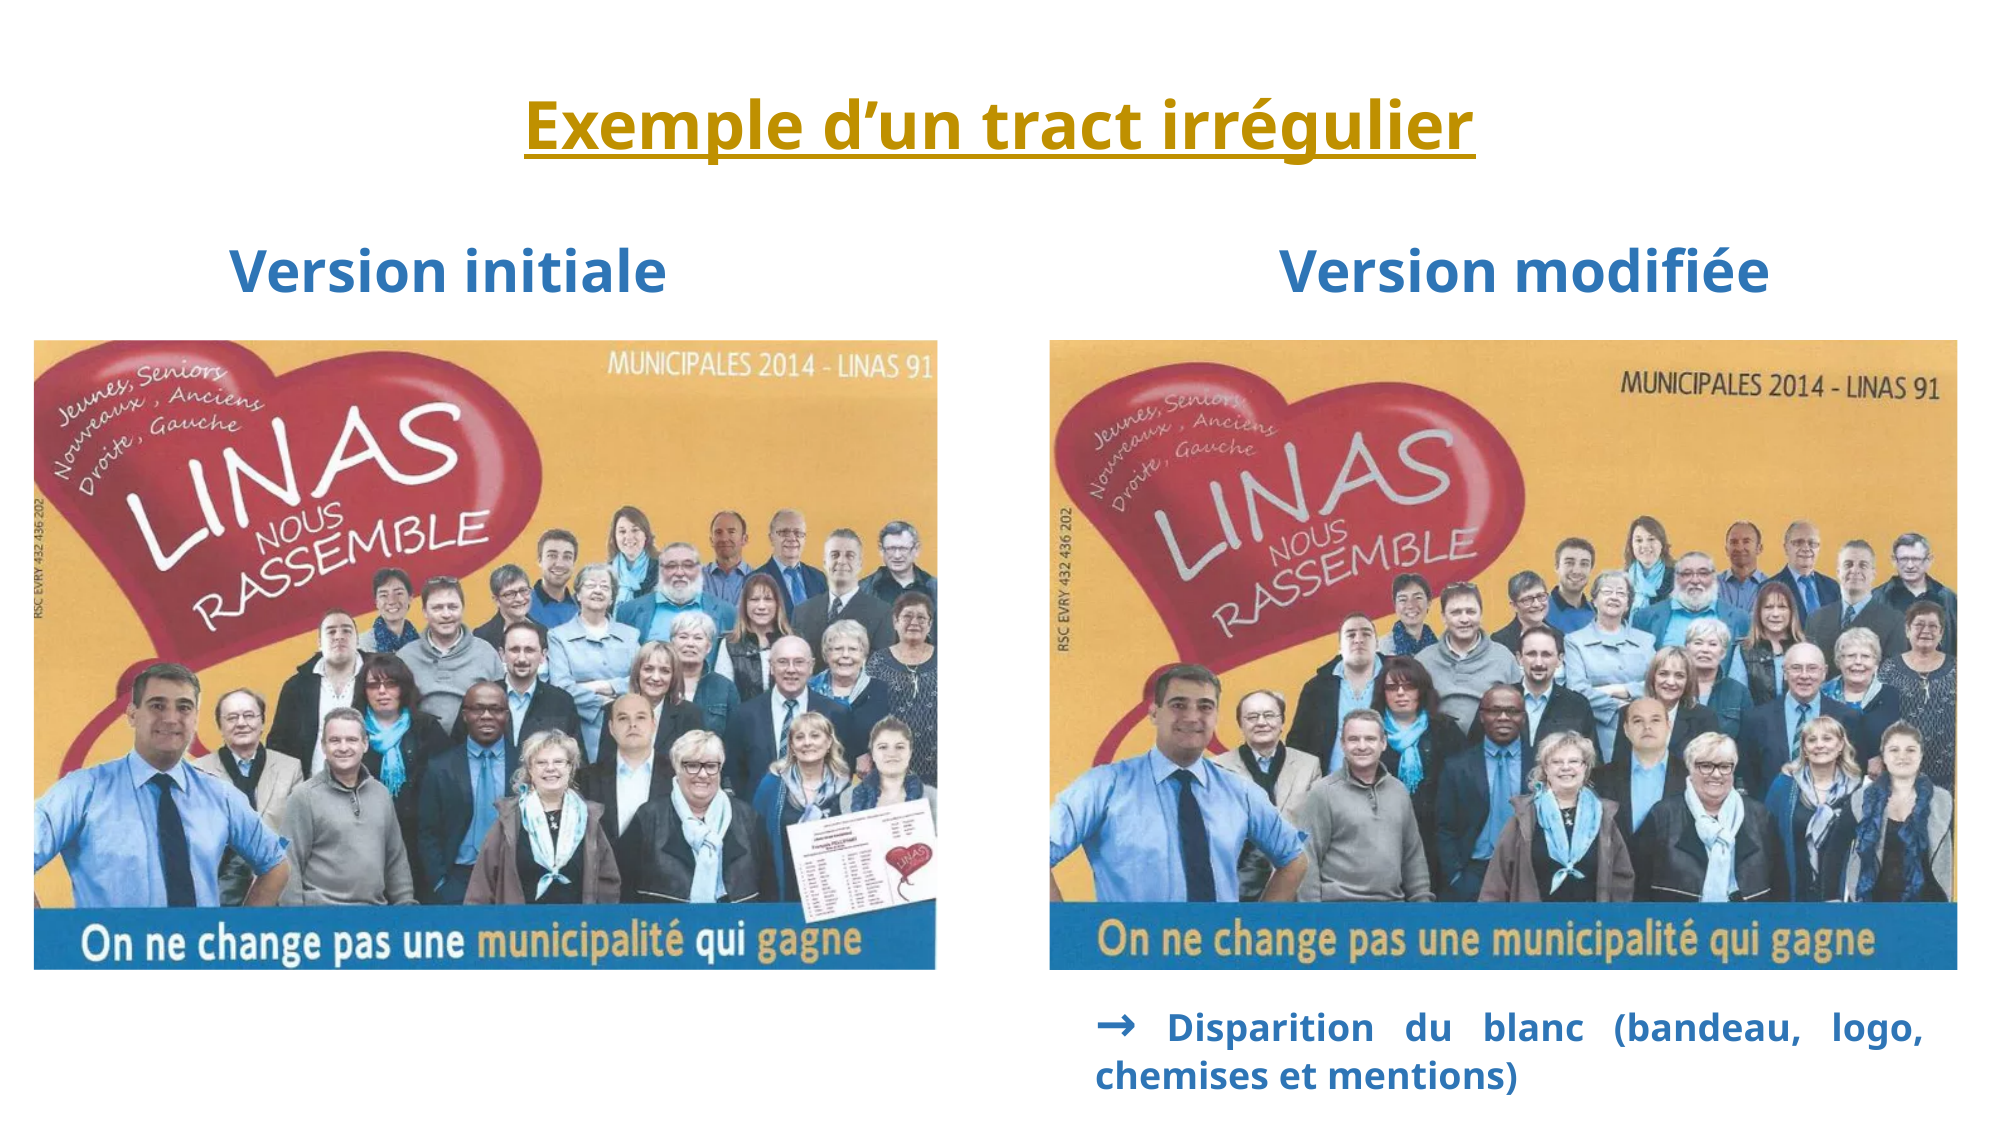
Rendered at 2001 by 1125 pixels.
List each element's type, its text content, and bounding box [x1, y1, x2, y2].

title Exemple d’un tract irrégulier [68, 71, 1932, 197]
text_box → Disparition du blanc (bandeau, logo, chemises et mentions) [1075, 978, 1945, 1117]
picture [33, 340, 942, 970]
picture [1049, 340, 1958, 970]
list Version initiale Version modifiée [68, 222, 1932, 970]
